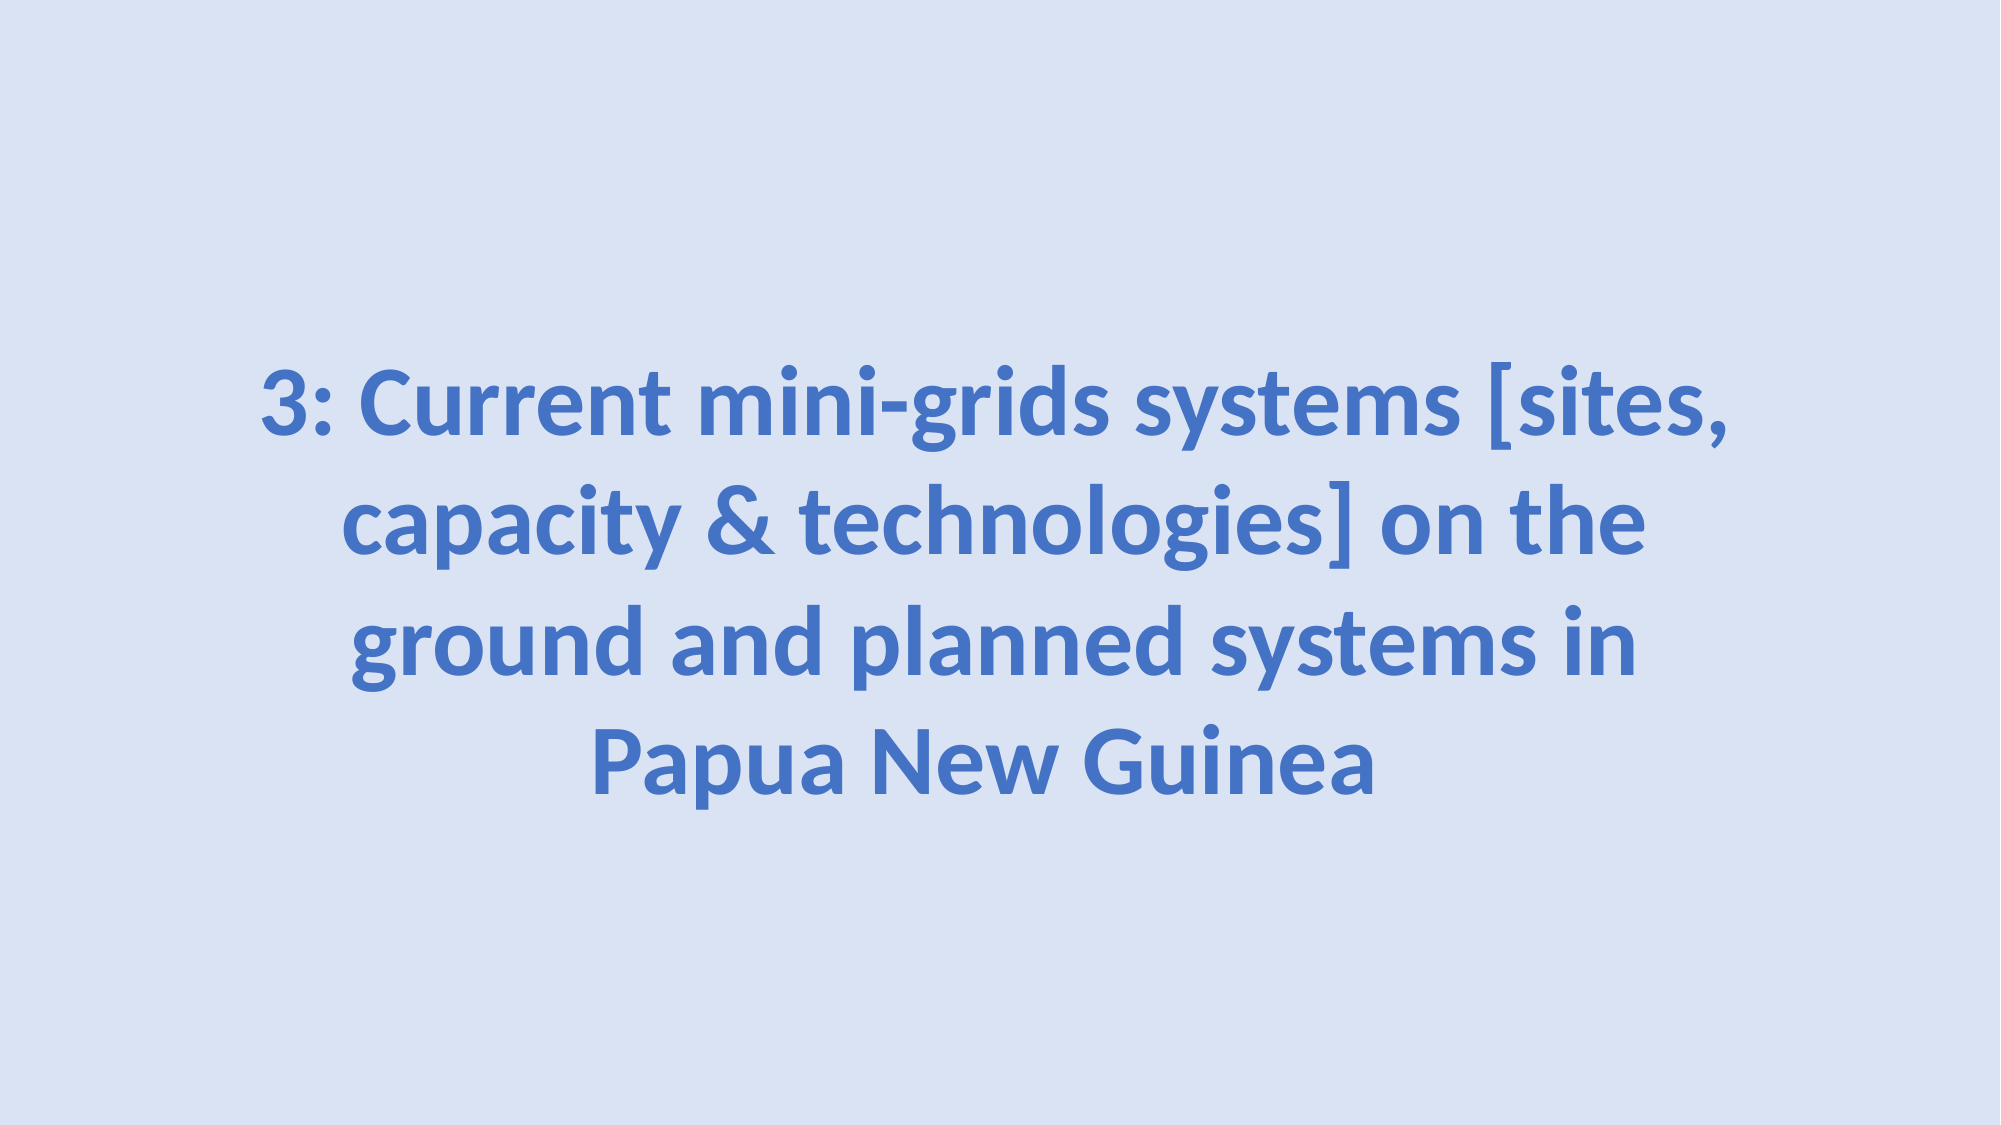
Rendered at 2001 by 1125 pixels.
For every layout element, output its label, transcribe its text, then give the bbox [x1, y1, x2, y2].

text_box 3: Current mini-grids systems [sites, capacity & technologies] on the ground and planned systems in Papua New Guinea [234, 327, 1757, 943]
